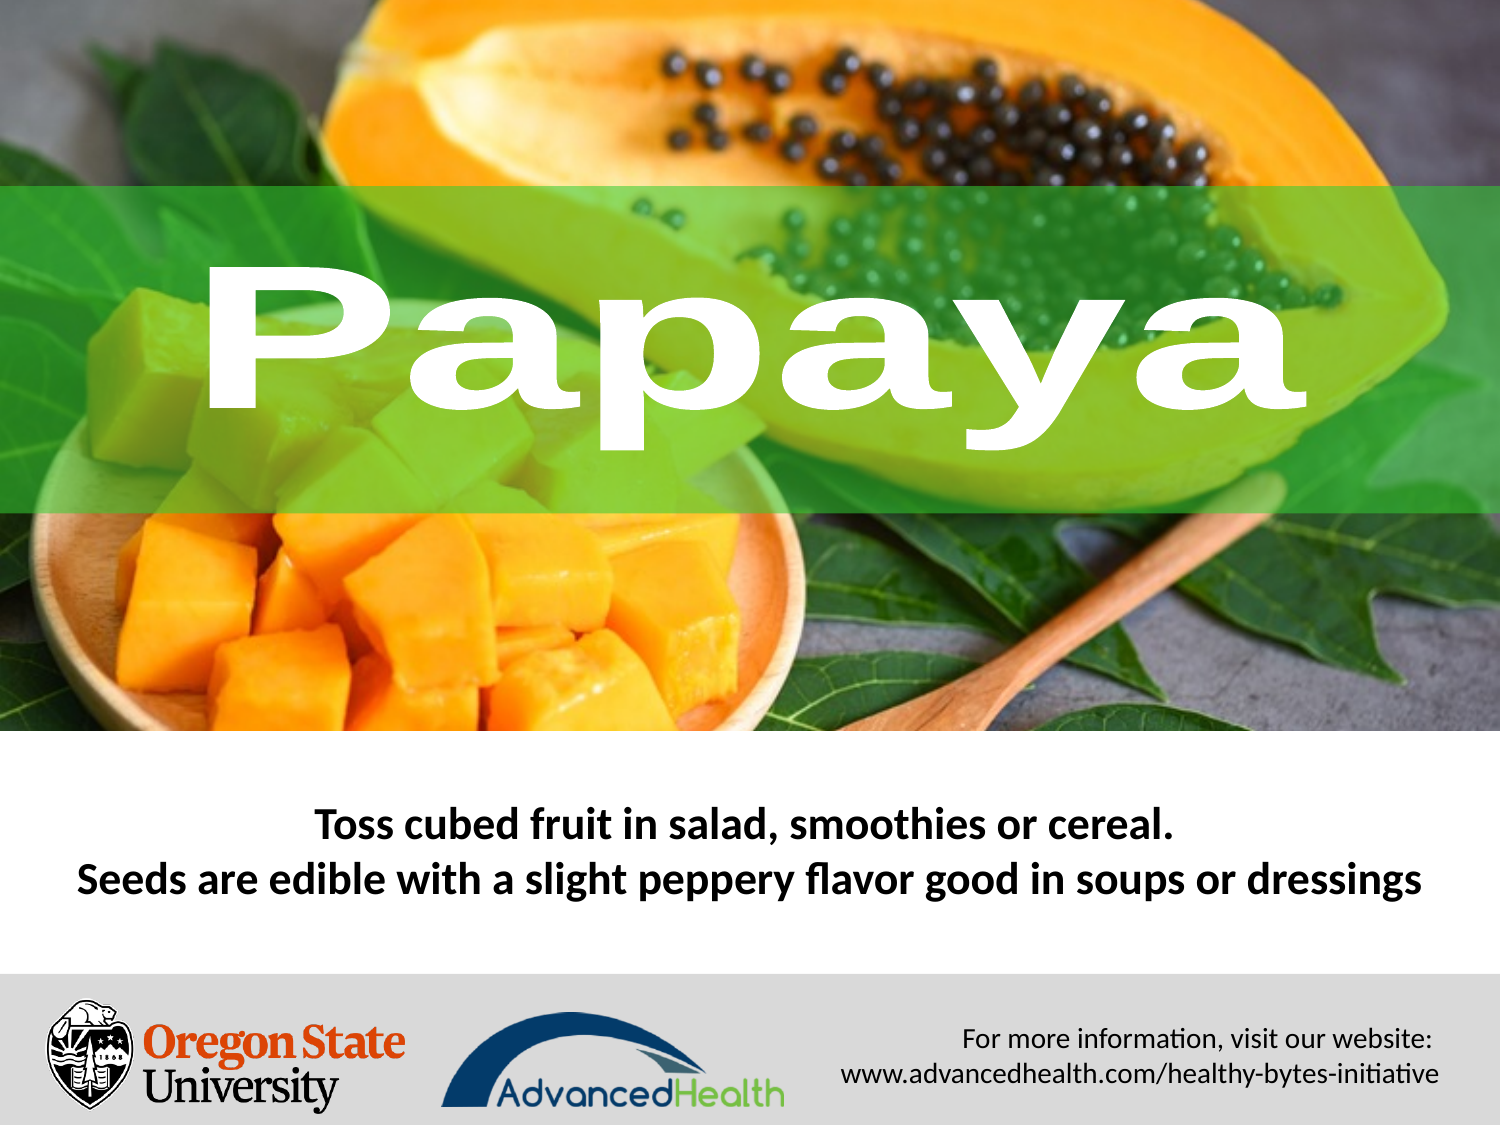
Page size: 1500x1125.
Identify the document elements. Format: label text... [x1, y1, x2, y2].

text_box Toss cubed fruit in salad, smoothies or cereal. Seeds are edible with a slight peppery flavor good in soups or dressings [0, 786, 1500, 1012]
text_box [0, 0, 1500, 731]
picture [44, 998, 405, 1114]
text_box For more information, visit our website: www.advancedhealth.com/healthy-bytes-initiative [808, 1013, 1446, 1112]
picture [441, 1012, 784, 1107]
text_box [0, 1012, 1500, 1125]
